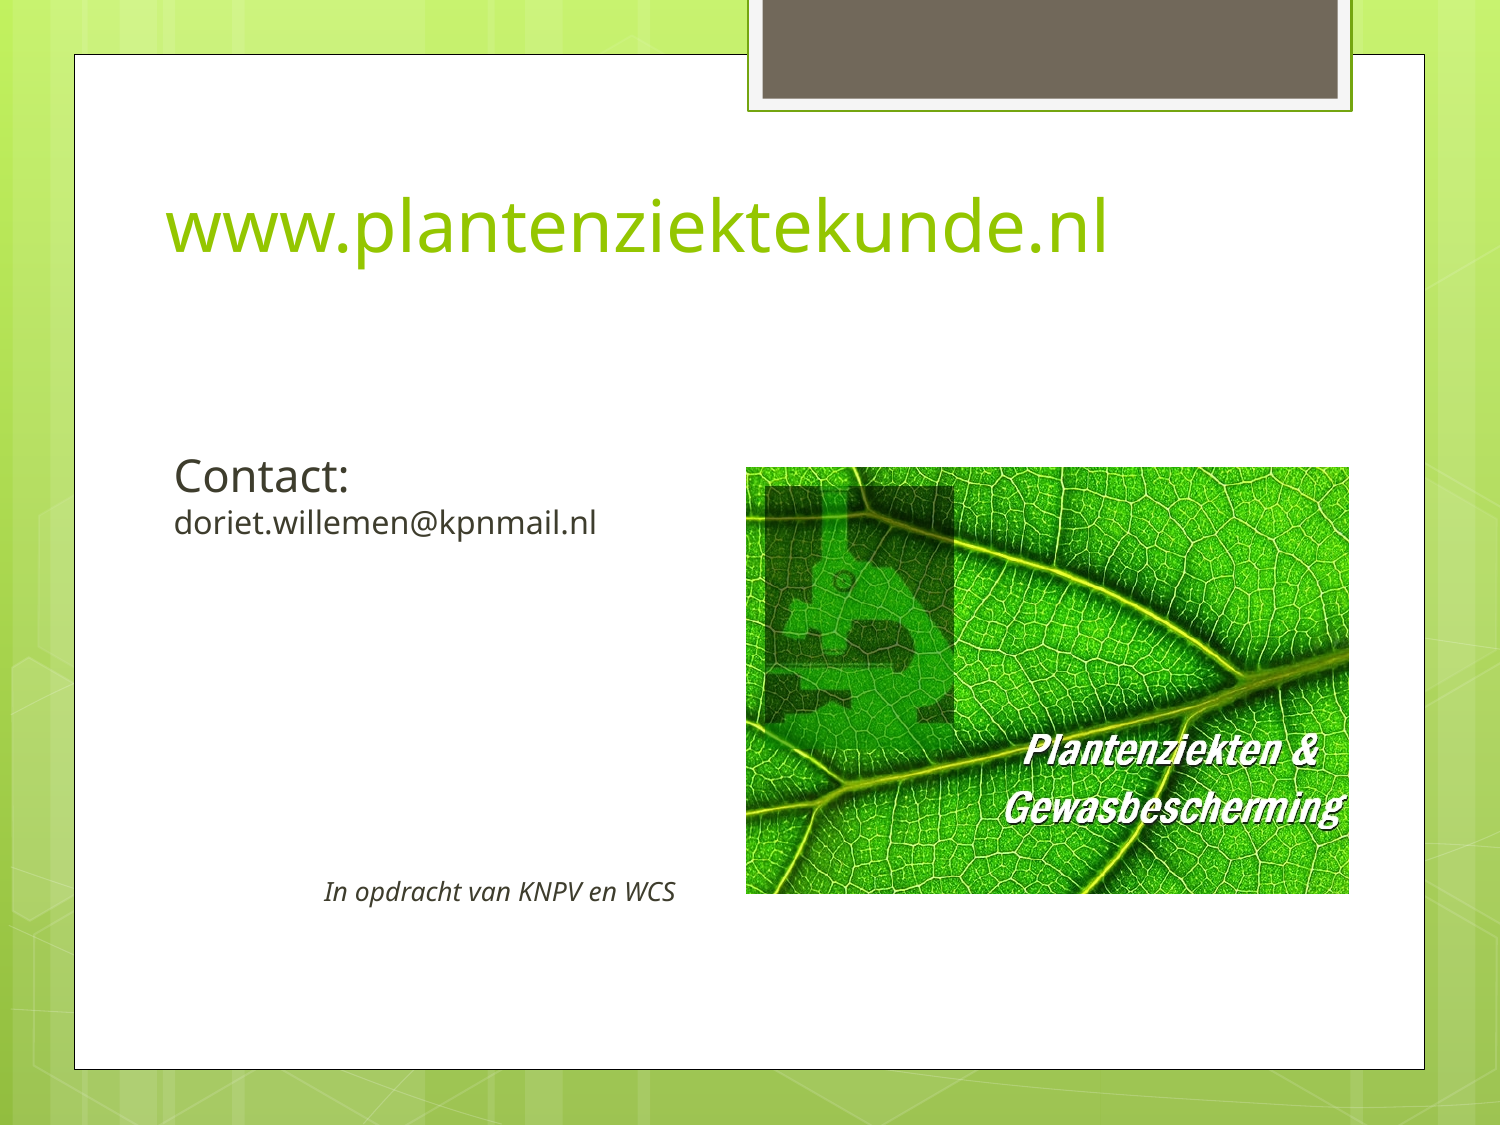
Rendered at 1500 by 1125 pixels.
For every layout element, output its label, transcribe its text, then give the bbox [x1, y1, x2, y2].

list Contact: doriet.willemen@kpnmail.nl In opdracht van KNPV en WCS [147, 385, 691, 917]
title www.plantenziektekunde.nl [150, 172, 1303, 362]
picture [745, 467, 1349, 894]
